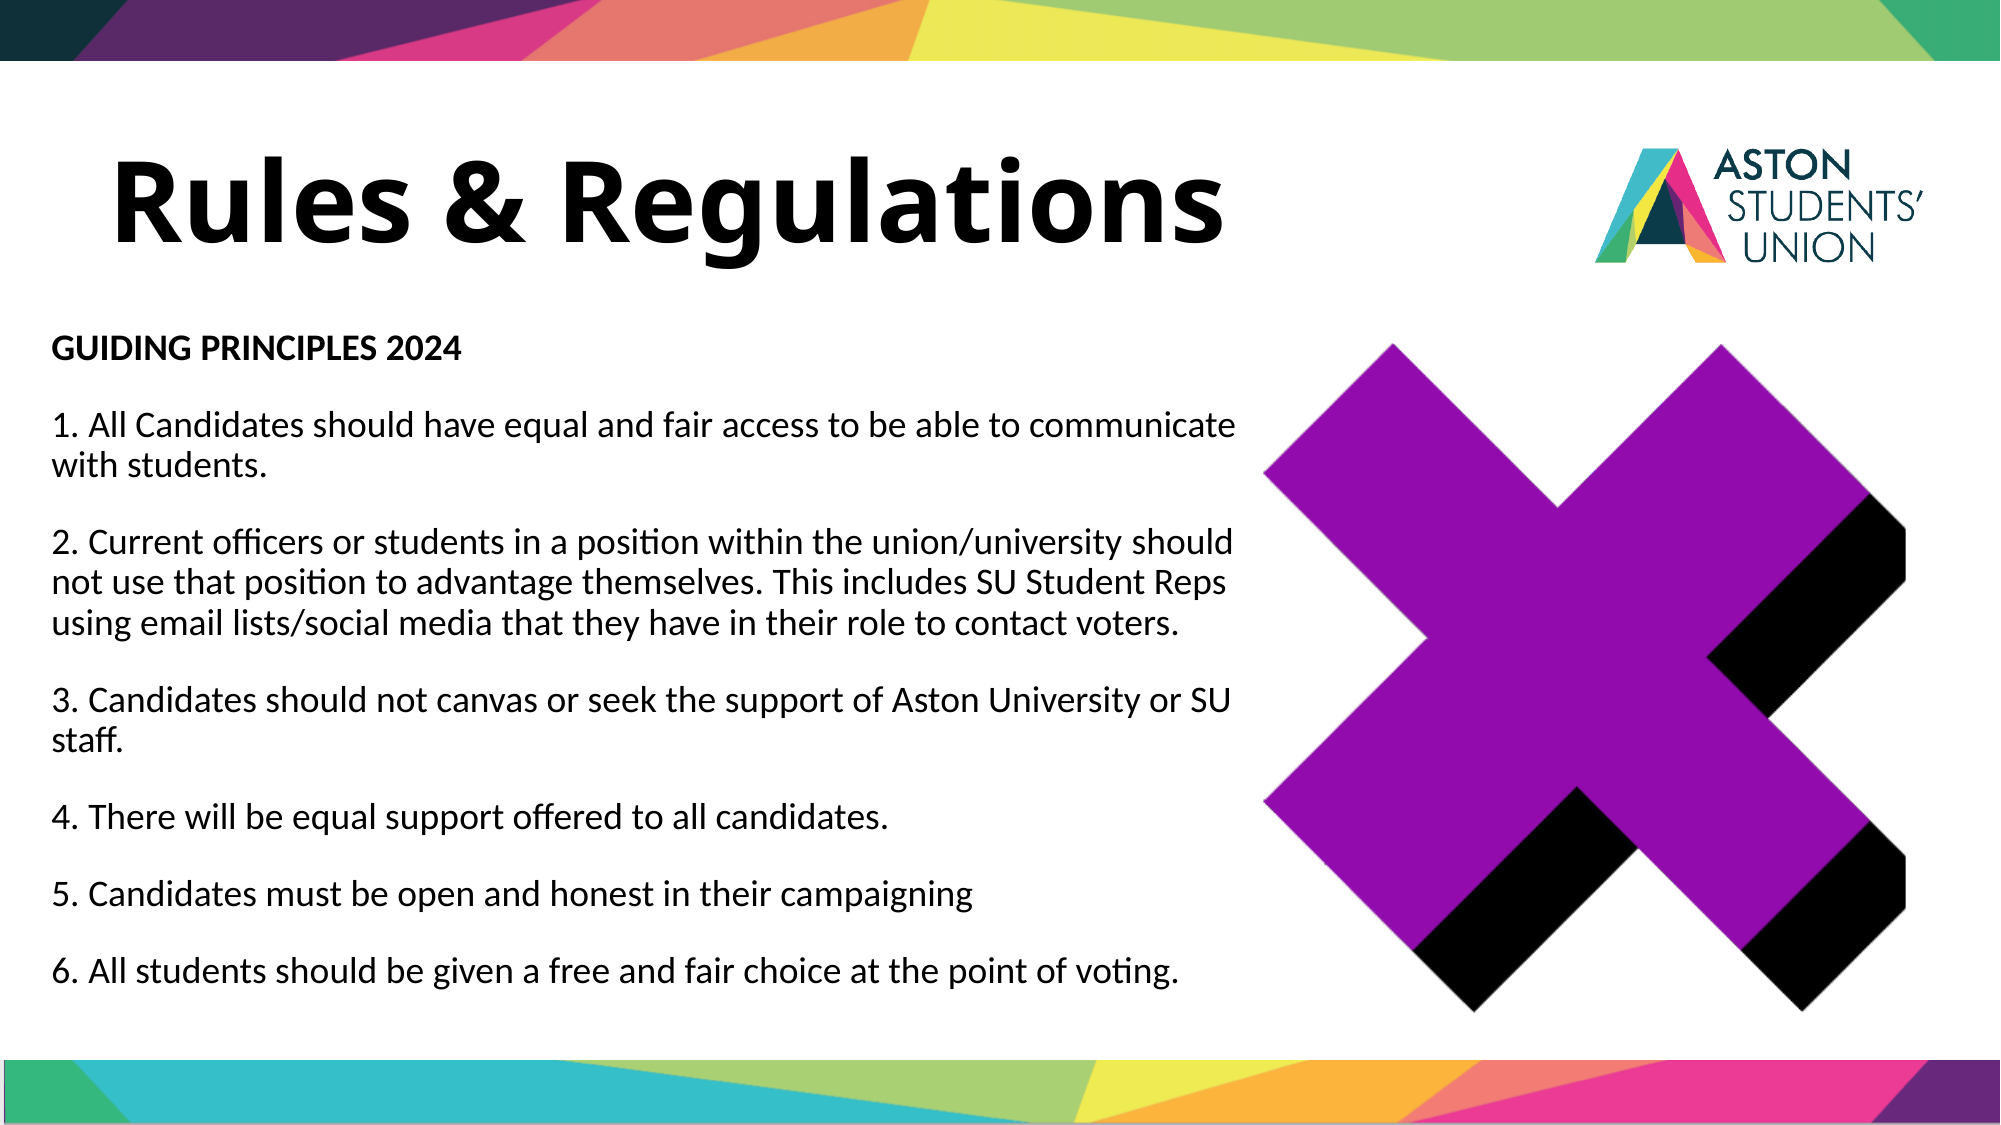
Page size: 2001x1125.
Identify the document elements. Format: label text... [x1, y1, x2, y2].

picture [0, 1060, 2000, 1125]
picture [0, 0, 2000, 61]
picture [1259, 343, 1906, 1016]
list GUIDING PRINCIPLES 2024 1. All Candidates should have equal and fair access to be able to communicate with students. 2. Current officers or students in a position within the union/university should not use that position to advantage themselves. This includes SU Student Reps using email lists/social media that they have in their role to contact voters. 3. Candidates should not canvas or seek the support of Aston University or SU staff. 4. There will be equal support offered to all candidates. 5. Candidates must be open and honest in their campaigning 6. All students should be given a free and fair choice at the point of voting. [36, 320, 1290, 1067]
title Rules & Regulations [93, 39, 1902, 275]
picture [1902, 148, 1923, 263]
